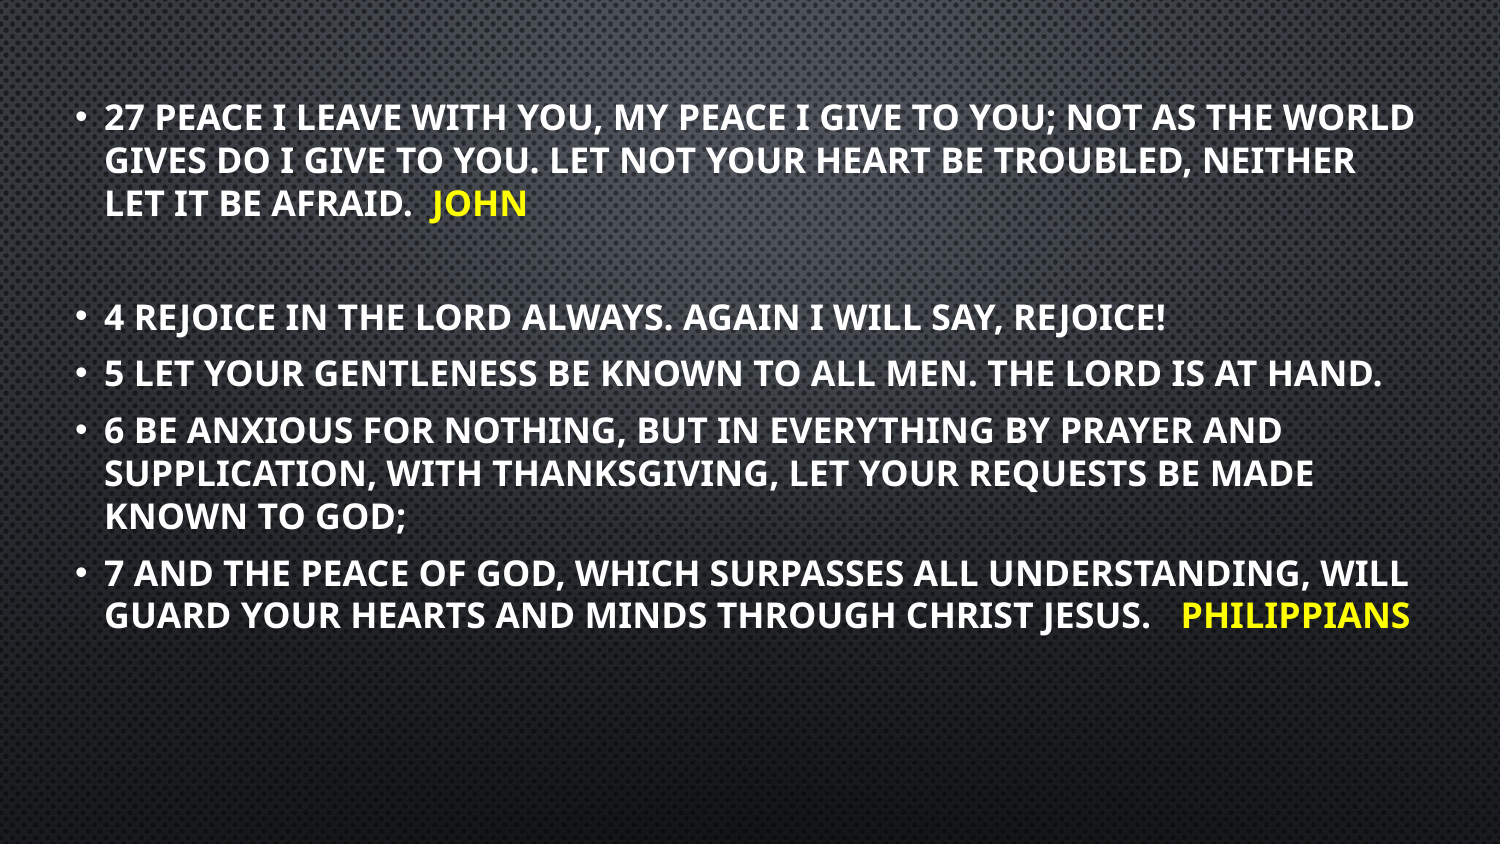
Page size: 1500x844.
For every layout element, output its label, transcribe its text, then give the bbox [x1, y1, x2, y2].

list 27 Peace I leave with you, My peace I give to you; not as the world gives do I give to you. Let not your heart be troubled, neither let it be afraid. John 4 Rejoice in the Lord always. Again I will say, rejoice! 5 Let your gentleness be known to all men. The Lord is at hand. 6 Be anxious for nothing, but in everything by prayer and supplication, with thanksgiving, let your requests be made known to God; 7 and the peace of God, which surpasses all understanding, will guard your hearts and minds through Christ Jesus. Philippians [60, 87, 1435, 713]
